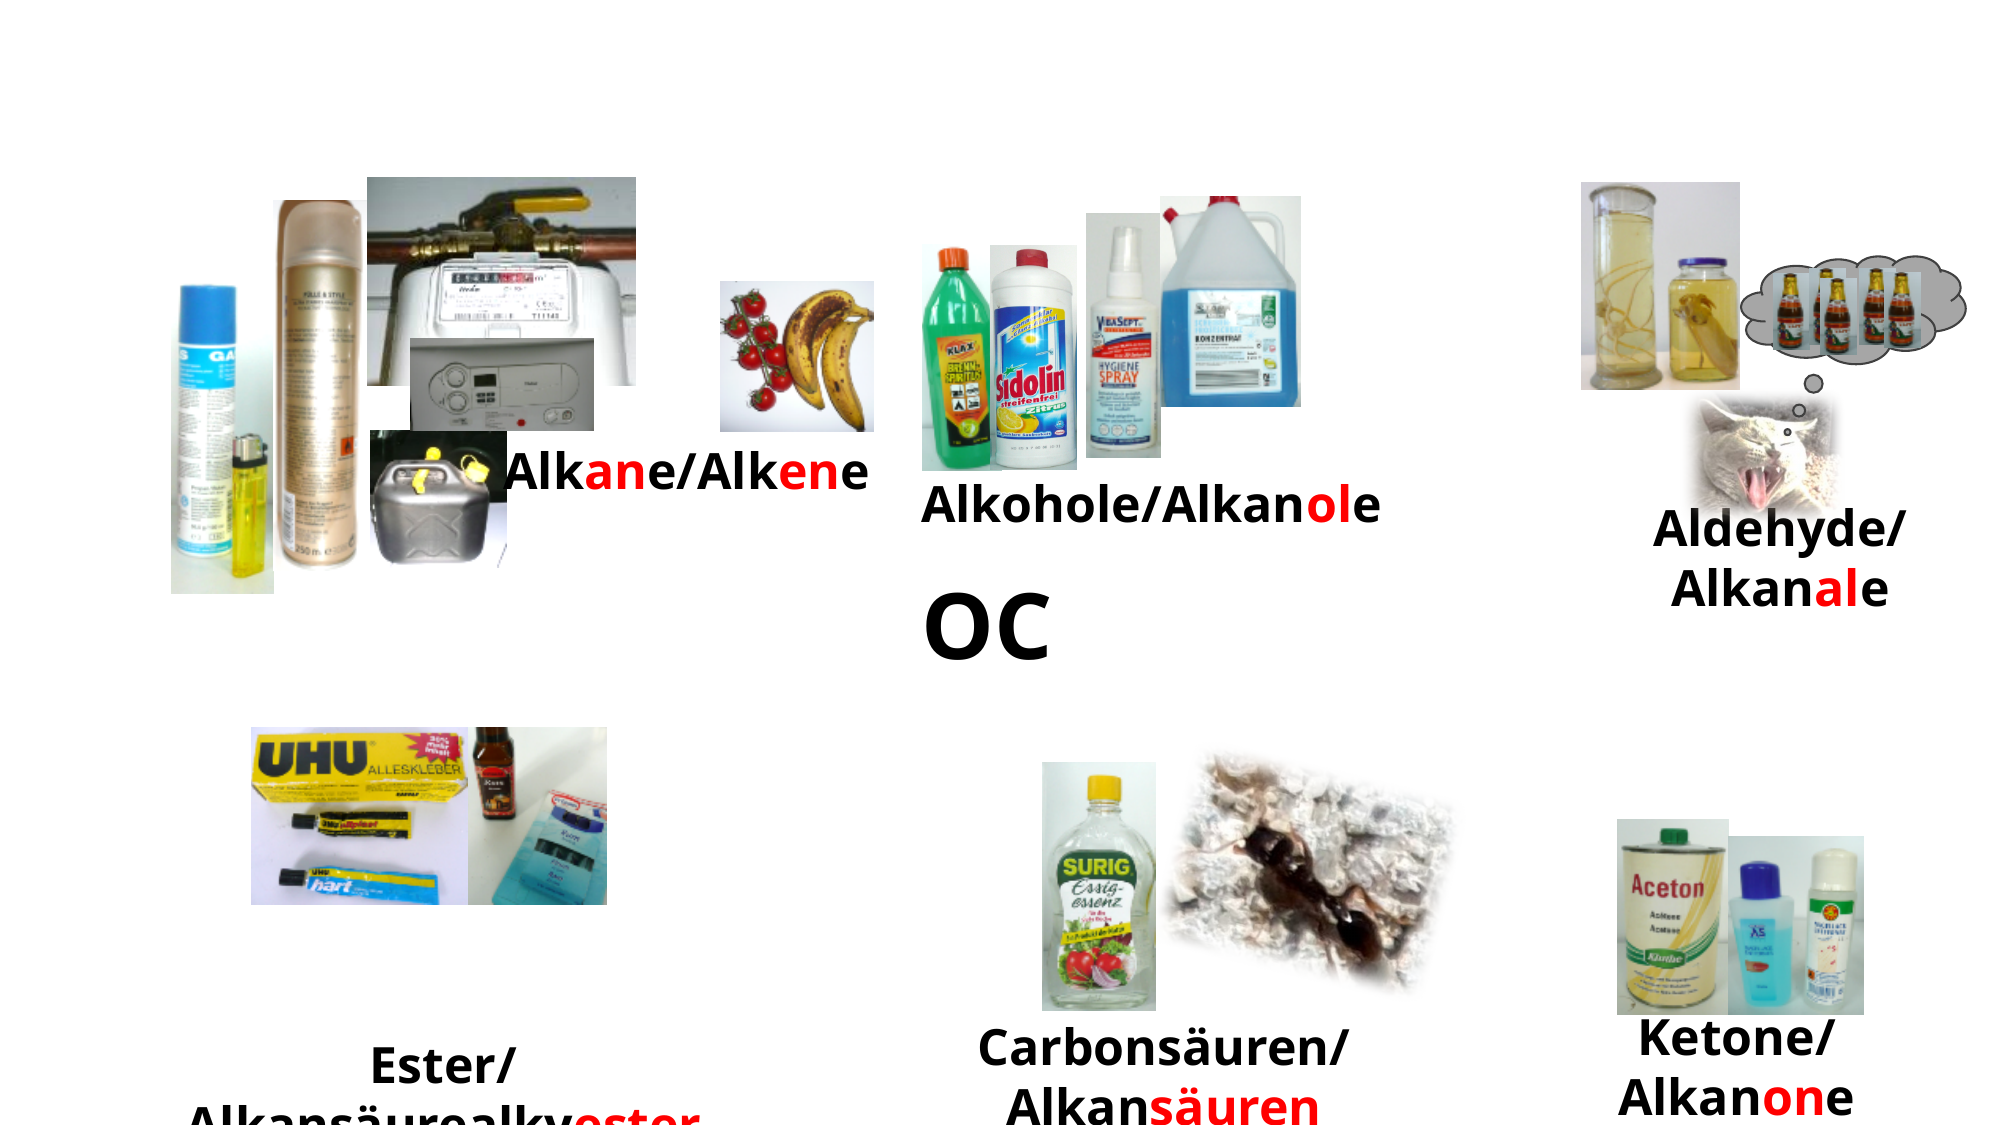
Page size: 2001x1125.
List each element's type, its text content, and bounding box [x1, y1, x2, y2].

text_box Aldehyde/Alkanale [1567, 489, 1994, 568]
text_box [171, 178, 636, 594]
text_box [251, 727, 607, 906]
text_box Ketone/Alkanone [1550, 998, 1923, 1077]
text_box OC [857, 560, 1117, 712]
picture [1042, 762, 1156, 1011]
picture [719, 281, 874, 432]
text_box Alkane/Alkene [636, 431, 922, 508]
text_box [1580, 182, 1966, 528]
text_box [922, 196, 1301, 471]
text_box Ester/Alkansäurealkyester [110, 1025, 777, 1100]
text_box Carbonsäuren/Alkansäuren [819, 1007, 1509, 1099]
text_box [1617, 819, 1864, 1015]
picture [1163, 762, 1454, 981]
text_box Alkohole/Alkanole [903, 465, 1400, 544]
